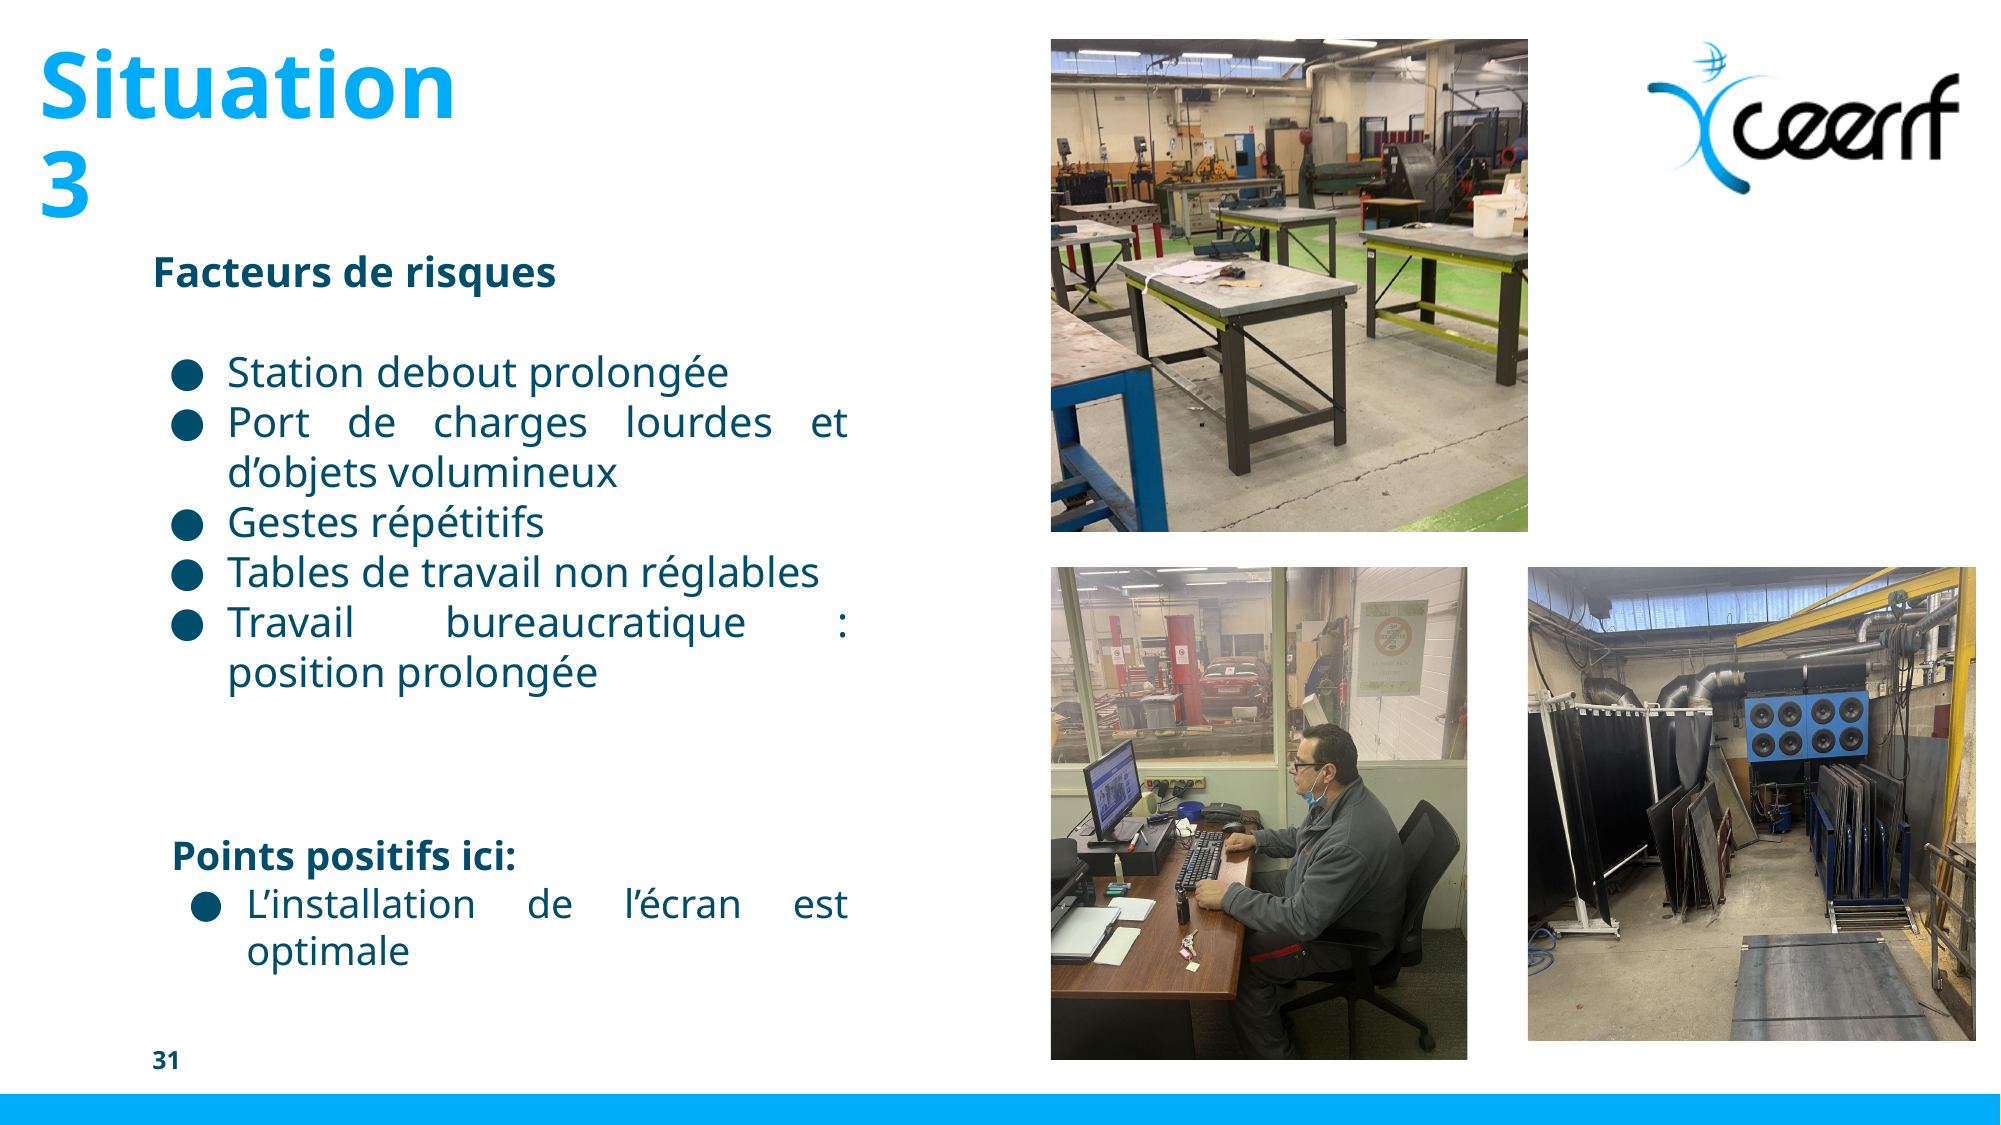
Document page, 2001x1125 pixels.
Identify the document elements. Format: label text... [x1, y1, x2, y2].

slide_number ‹#› [137, 1031, 235, 1092]
picture [1050, 39, 1529, 532]
text_box Situation 3 [24, 24, 518, 253]
text_box Points positifs ici: L’installation de l’écran est optimale [156, 816, 864, 989]
picture [1050, 567, 1468, 1060]
picture [1639, 26, 1979, 229]
picture [1527, 567, 1977, 1041]
text_box Facteurs de risques Station debout prolongée Port de charges lourdes et d’objets volumineux Gestes répétitifs Tables de travail non réglables Travail bureaucratique : position prolongée [137, 230, 864, 711]
